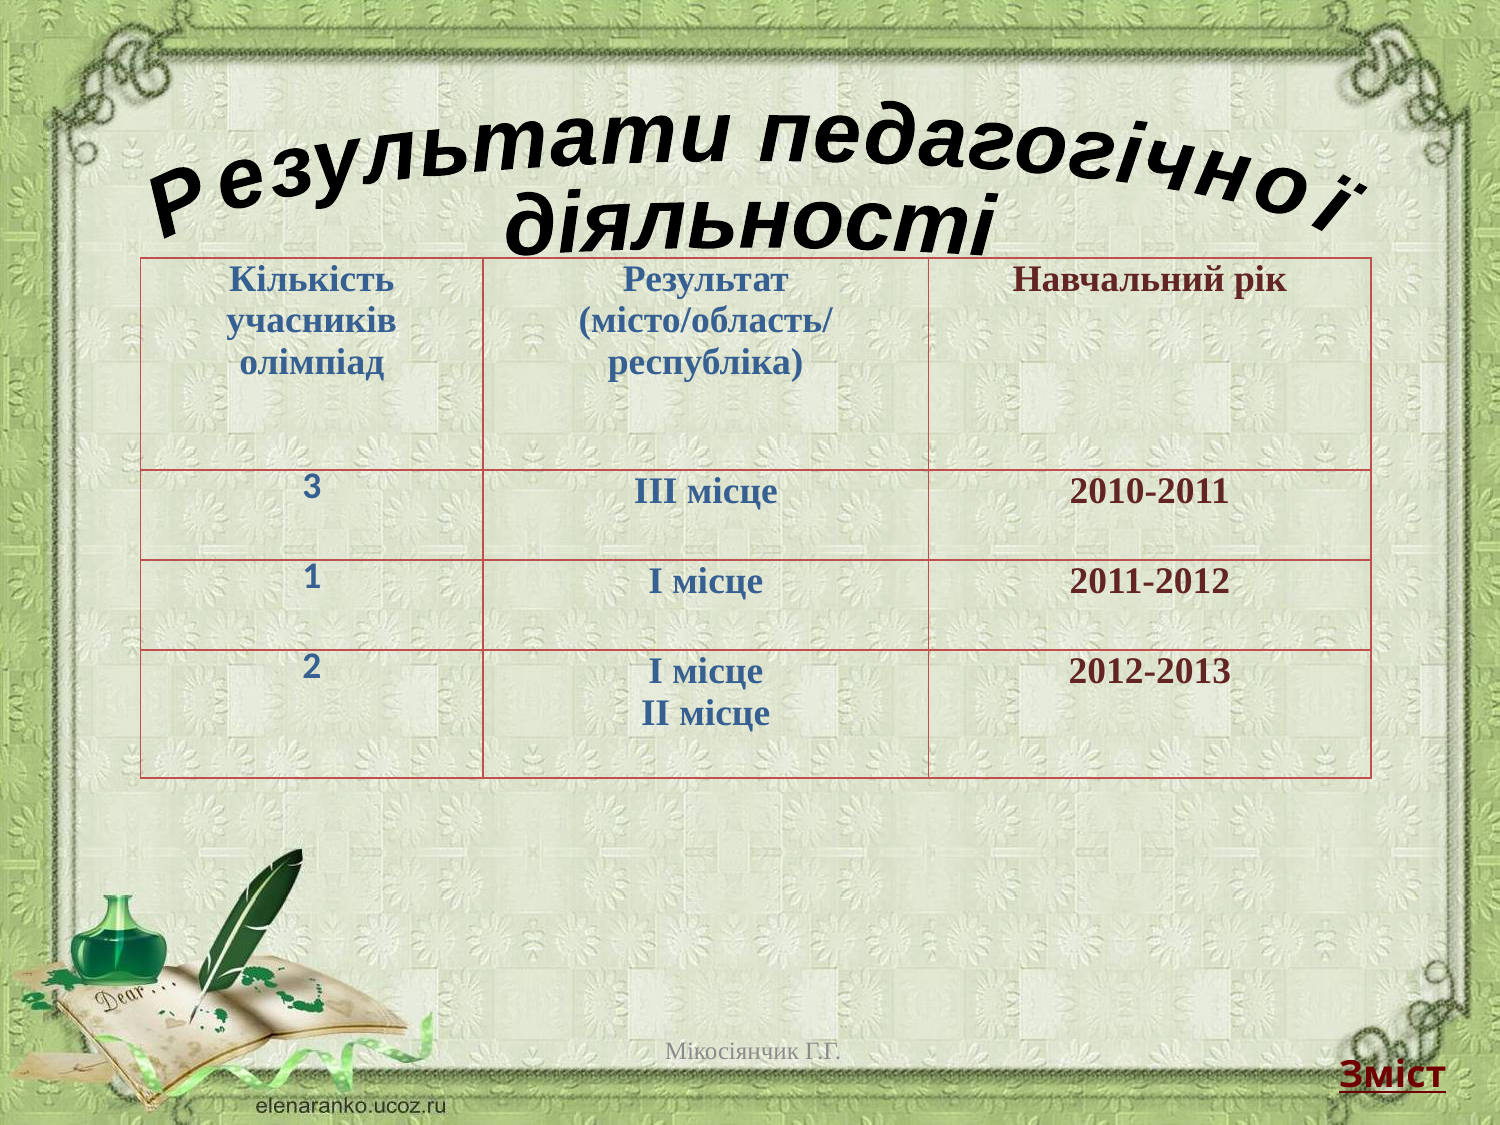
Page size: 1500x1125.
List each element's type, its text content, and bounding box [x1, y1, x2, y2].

table_cell І місце [484, 561, 928, 649]
picture [0, 0, 1500, 1125]
table_cell І місце ІІ місце [484, 651, 928, 777]
table_header Навчальний рік [929, 259, 1370, 469]
table_cell 2010-2011 [929, 471, 1370, 559]
table_cell 2 [141, 651, 482, 777]
table_cell 3 [141, 471, 482, 559]
text_box Зміст [1324, 1042, 1500, 1109]
table_cell 2012-2013 [929, 651, 1370, 777]
table_cell 1 [141, 561, 482, 649]
table_header Кількість учасників олімпіад [141, 259, 482, 469]
table_cell 2011-2012 [929, 561, 1370, 649]
table_header Результат (місто/область/ республіка) [484, 259, 928, 469]
footer Мікосіянчик Г.Г. [515, 1019, 991, 1080]
table_cell ІІІ місце [484, 471, 928, 559]
